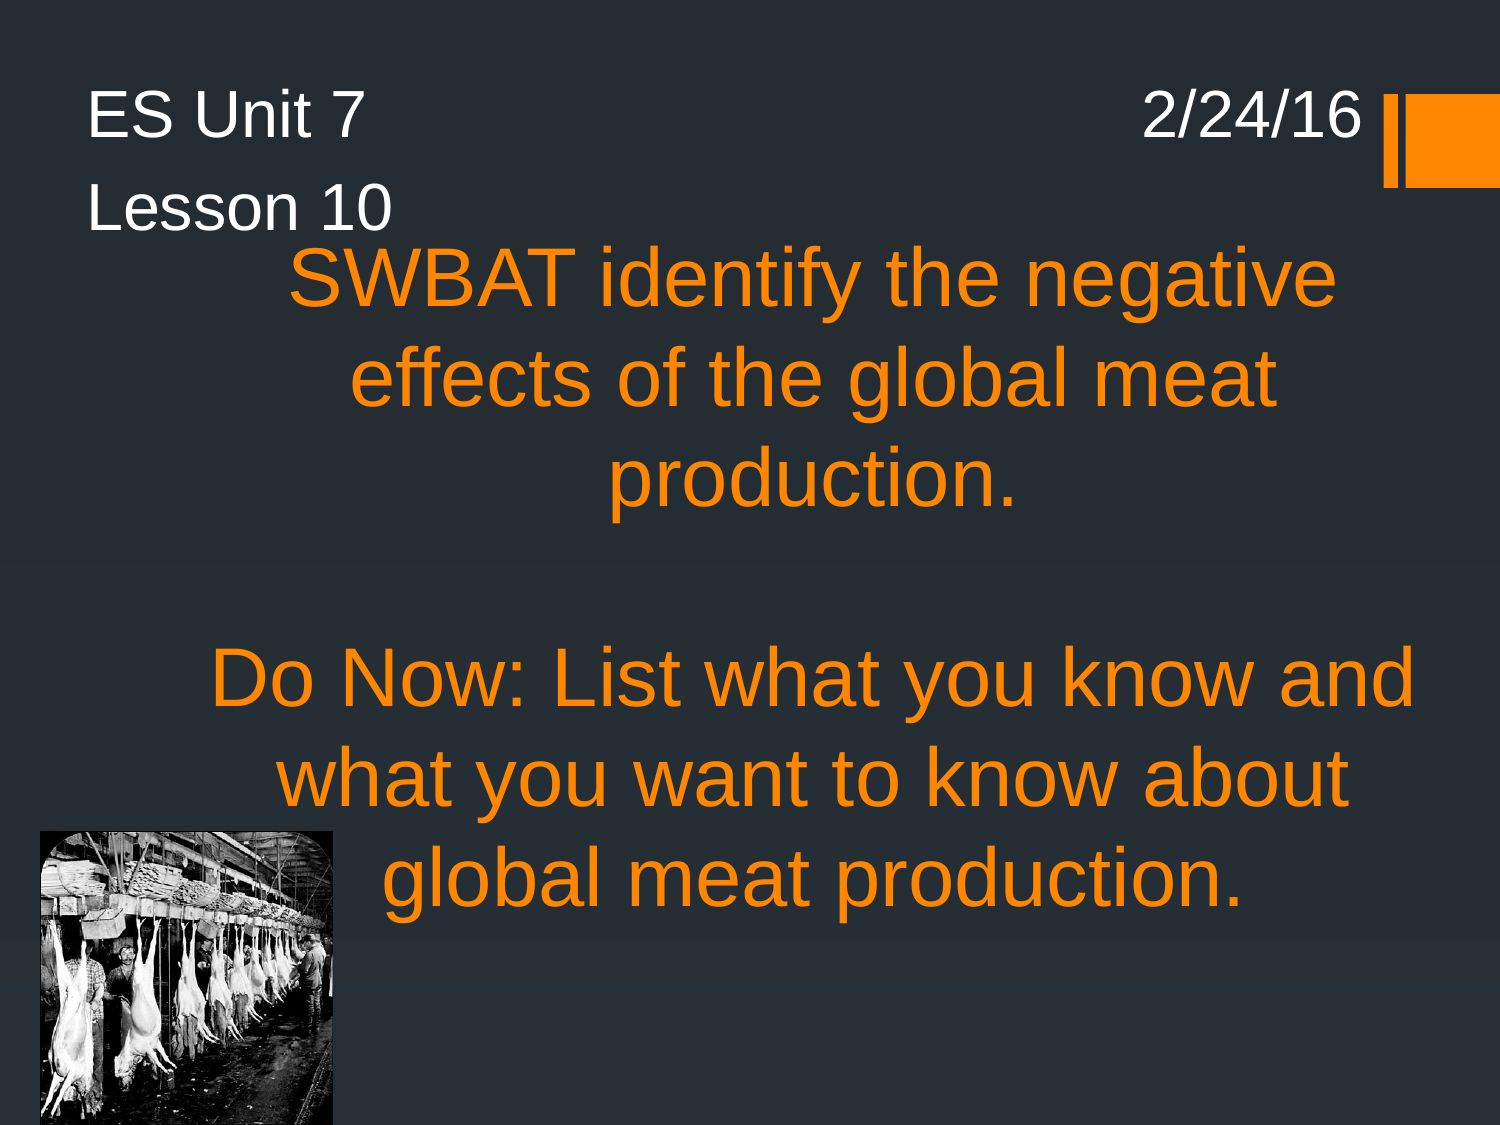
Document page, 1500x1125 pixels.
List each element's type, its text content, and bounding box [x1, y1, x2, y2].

picture [39, 831, 334, 1125]
title SWBAT identify the negative effects of the global meat production. Do Now: List what you know and what you want to know about global meat production. [176, 689, 1452, 931]
subtitle ES Unit 7 2/24/16 Lesson 10 [70, 63, 1484, 351]
